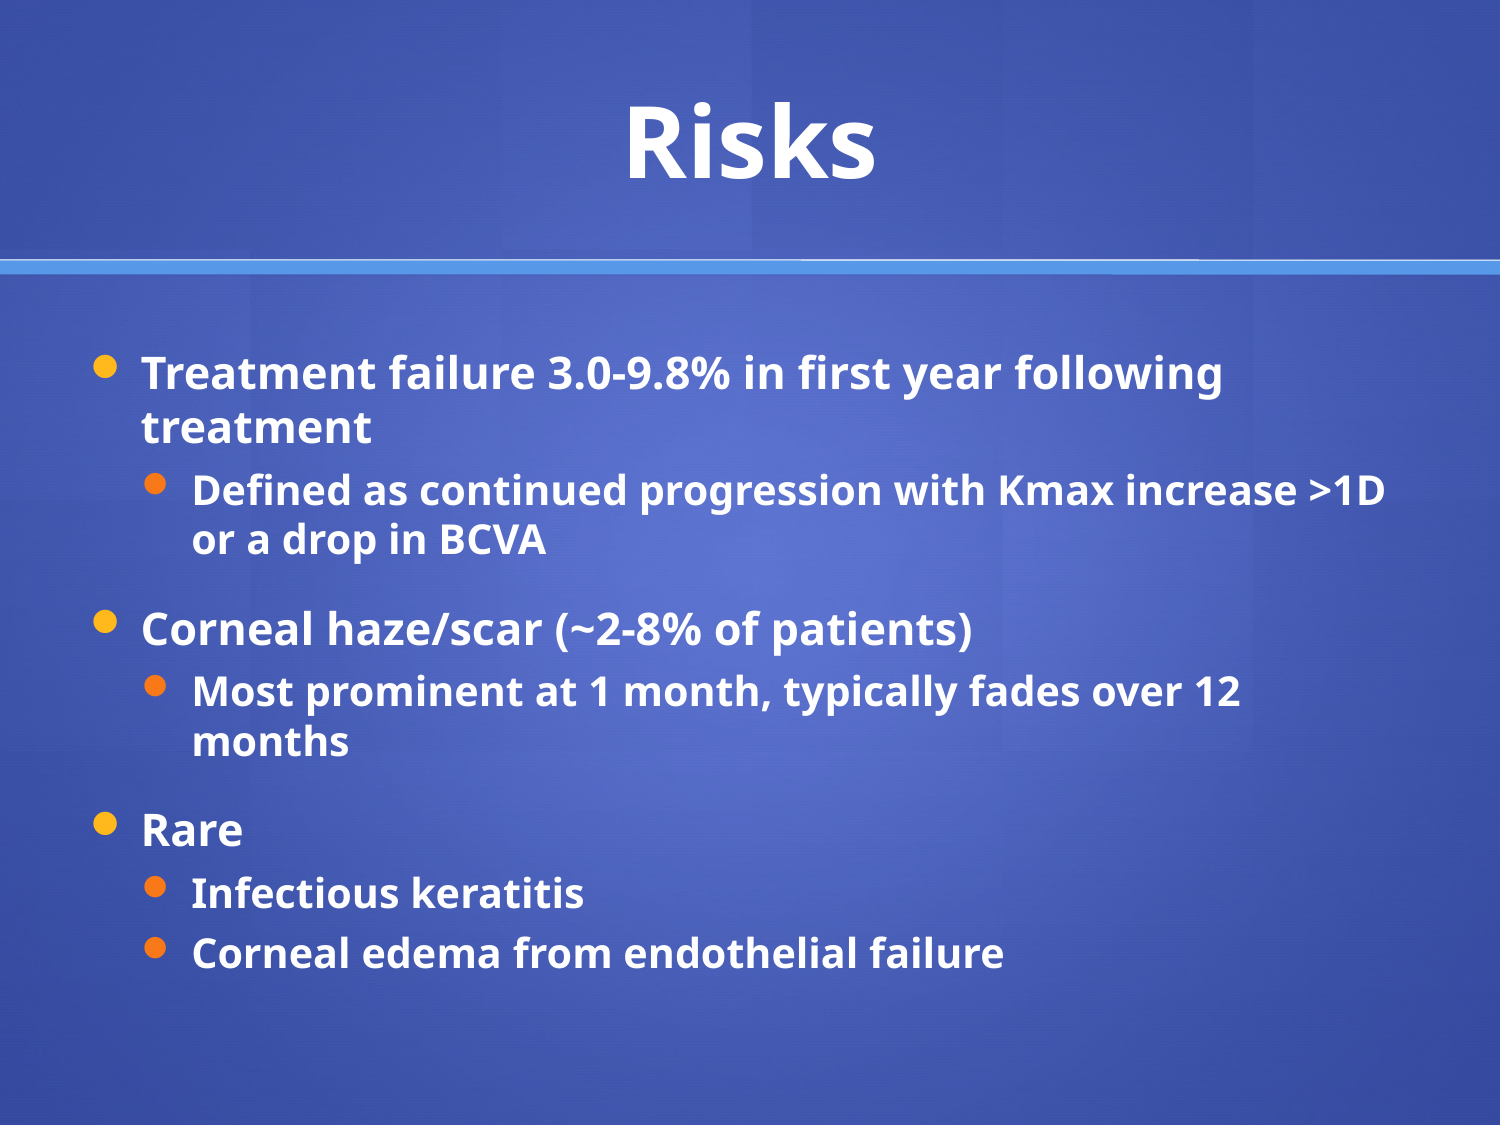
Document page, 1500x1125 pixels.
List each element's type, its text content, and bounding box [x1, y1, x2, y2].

title Risks [75, 45, 1425, 233]
list Treatment failure 3.0-9.8% in first year following treatment Defined as continued progression with Kmax increase >1D or a drop in BCVA Corneal haze/scar (~2-8% of patients) Most prominent at 1 month, typically fades over 12 months Rare Infectious keratitis Corneal edema from endothelial failure [75, 337, 1425, 988]
